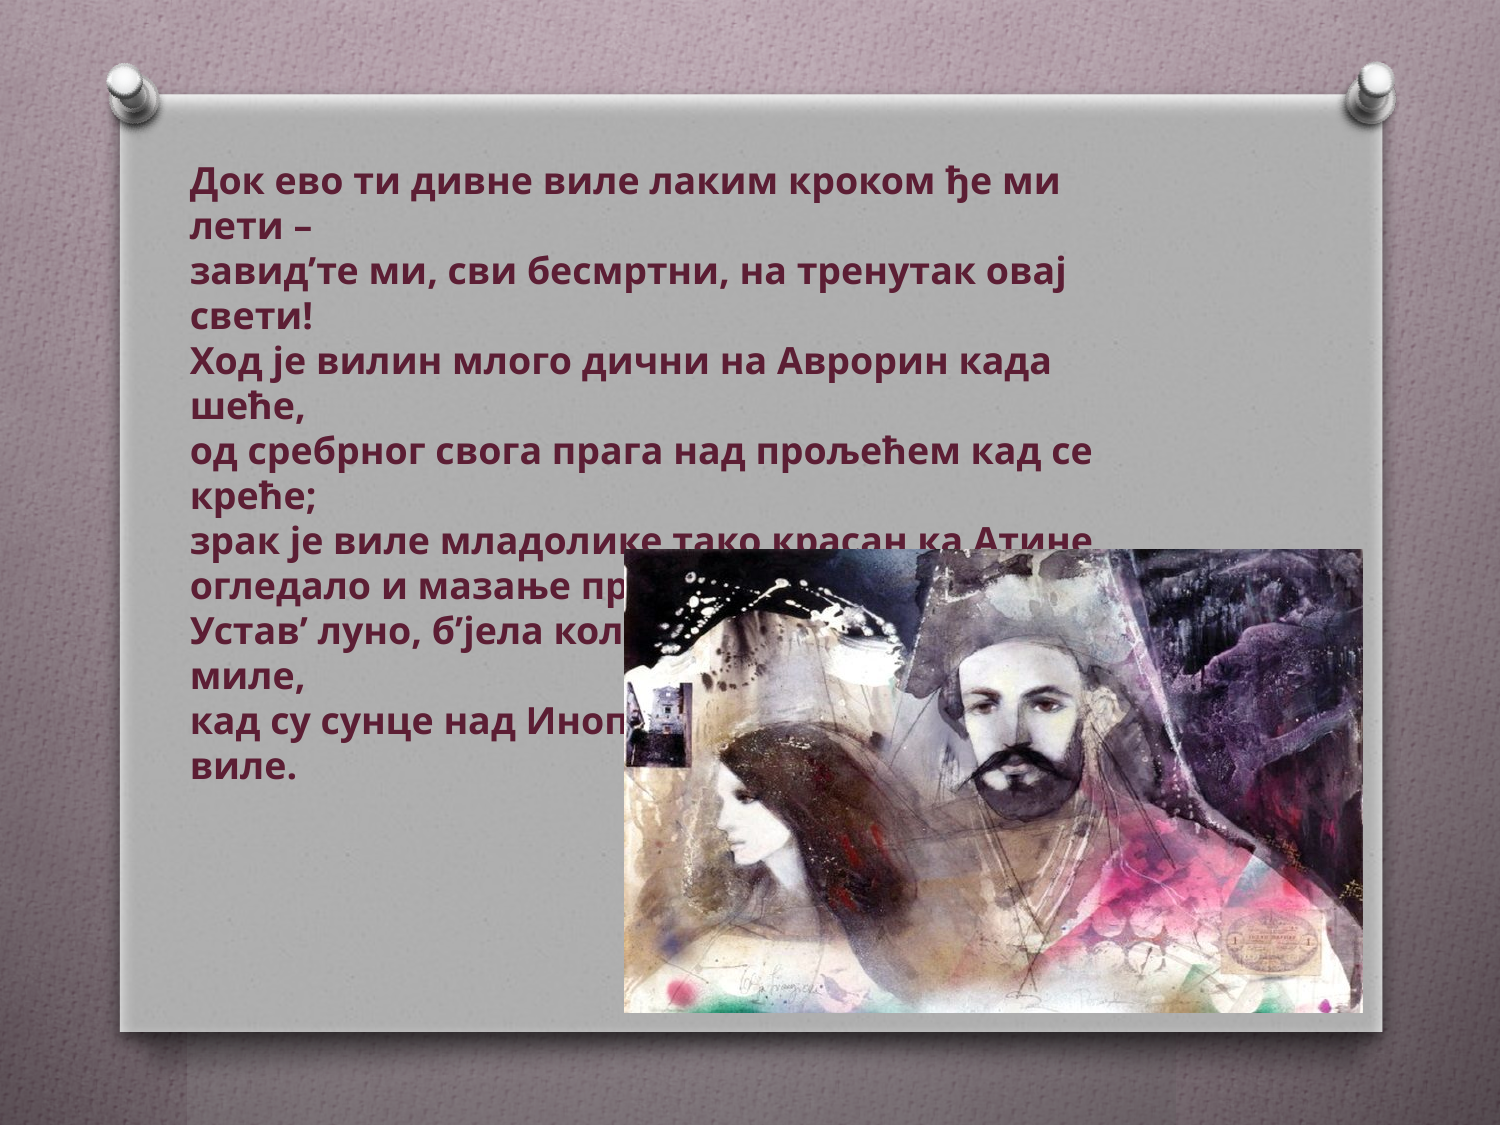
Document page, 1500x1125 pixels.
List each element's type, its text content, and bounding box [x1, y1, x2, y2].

text_box Док ево ти дивне виле лаким кроком ђе ми лети – завид’те ми, сви бесмртни, на тренутак овај свети! Ход је вилин млого дични на Аврорин када шеће, од сребрног свога прага над прољећем кад се креће; зрак је виле младолике тако красан ка Атине, огледало и мазање презиру јој черте фине. Устав’ луно, б’јела кола, продужи ми часе миле, кад су сунце над Инопом уставити могле виле. [174, 149, 1125, 840]
picture [75, 29, 198, 153]
picture [624, 549, 1363, 1013]
picture [1317, 35, 1439, 156]
